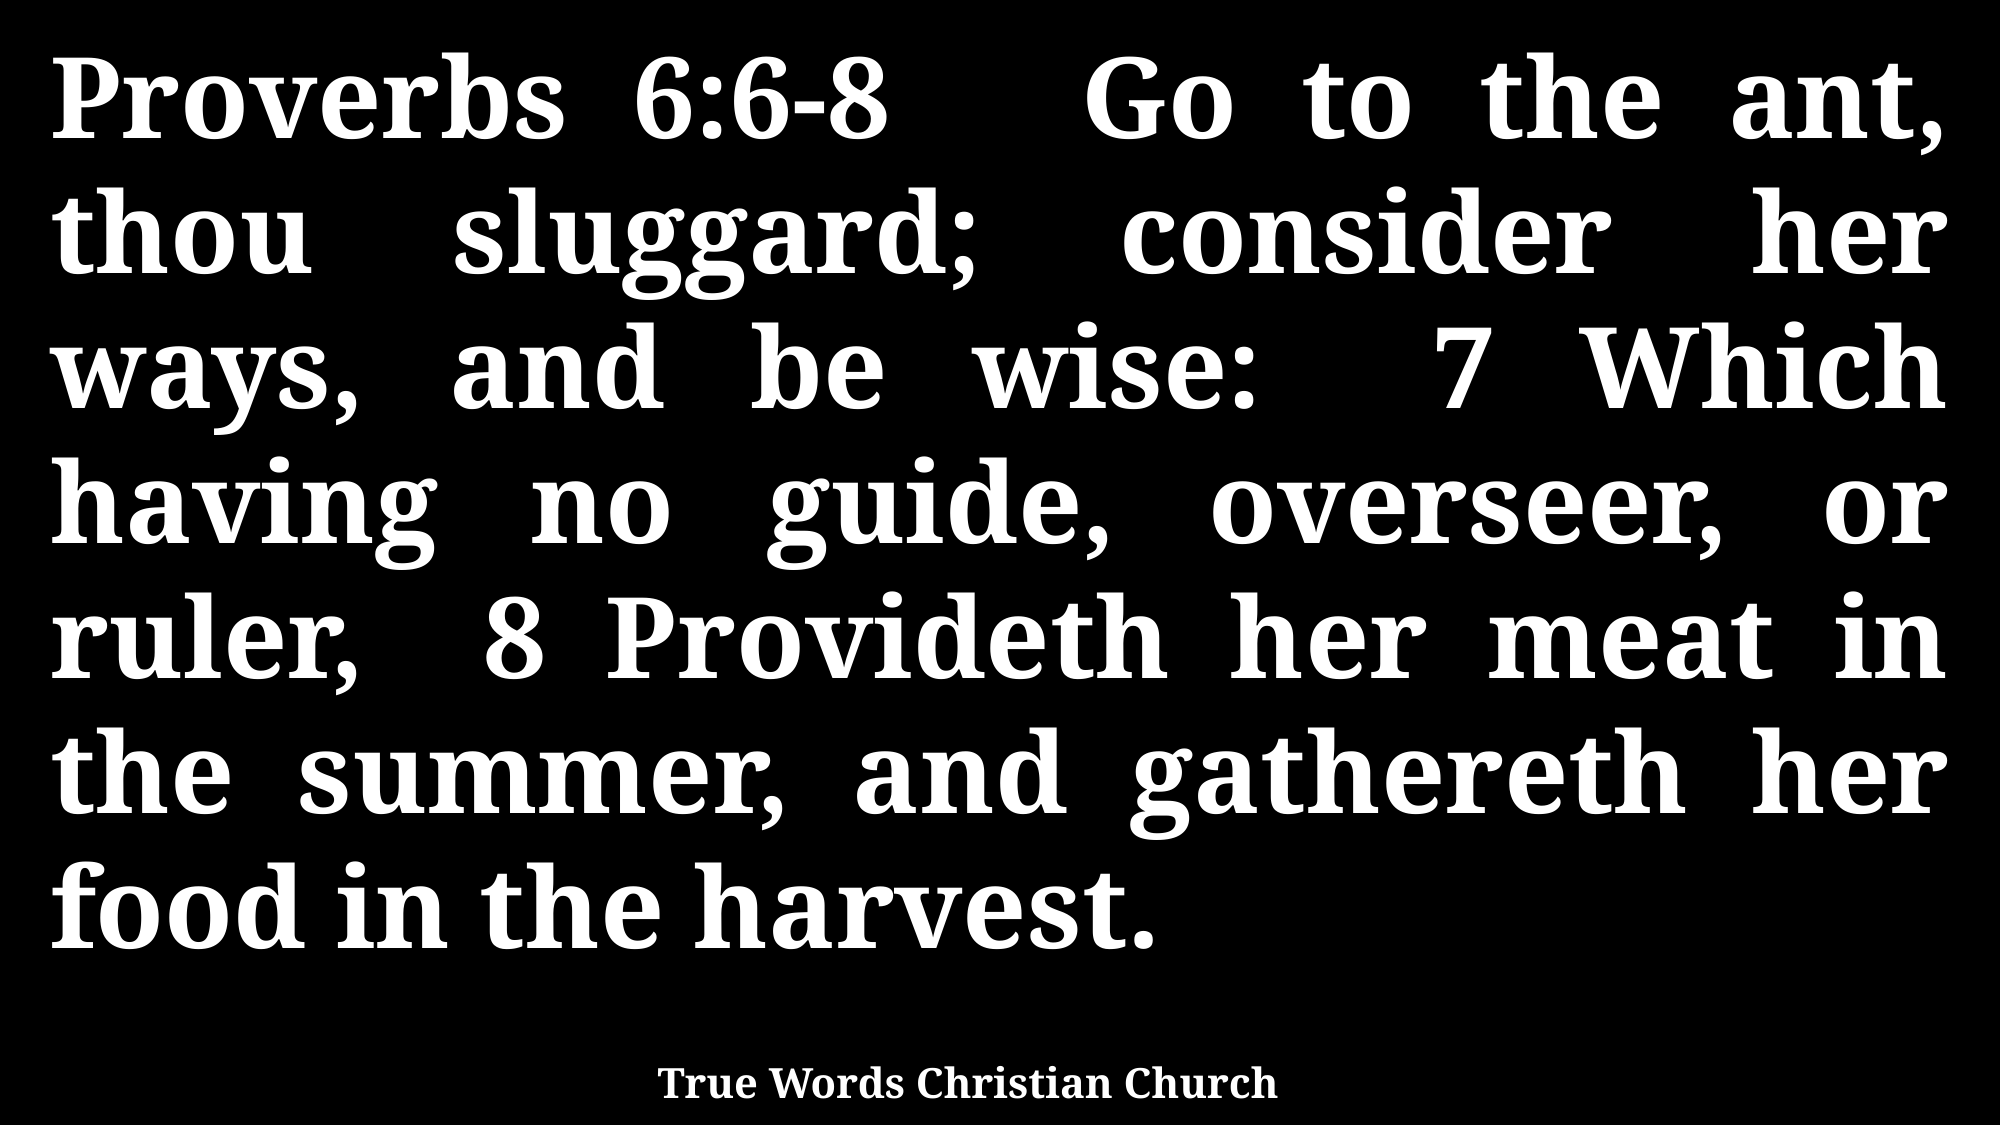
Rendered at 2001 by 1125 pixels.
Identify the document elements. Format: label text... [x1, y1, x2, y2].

text_box Proverbs 6:6-8 Go to the ant, thou sluggard; consider her ways, and be wise: 7 Which having no guide, overseer, or ruler, 8 Provideth her meat in the summer, and gathereth her food in the harvest. [35, 19, 1965, 979]
text_box True Words Christian Church [642, 1049, 1294, 1114]
